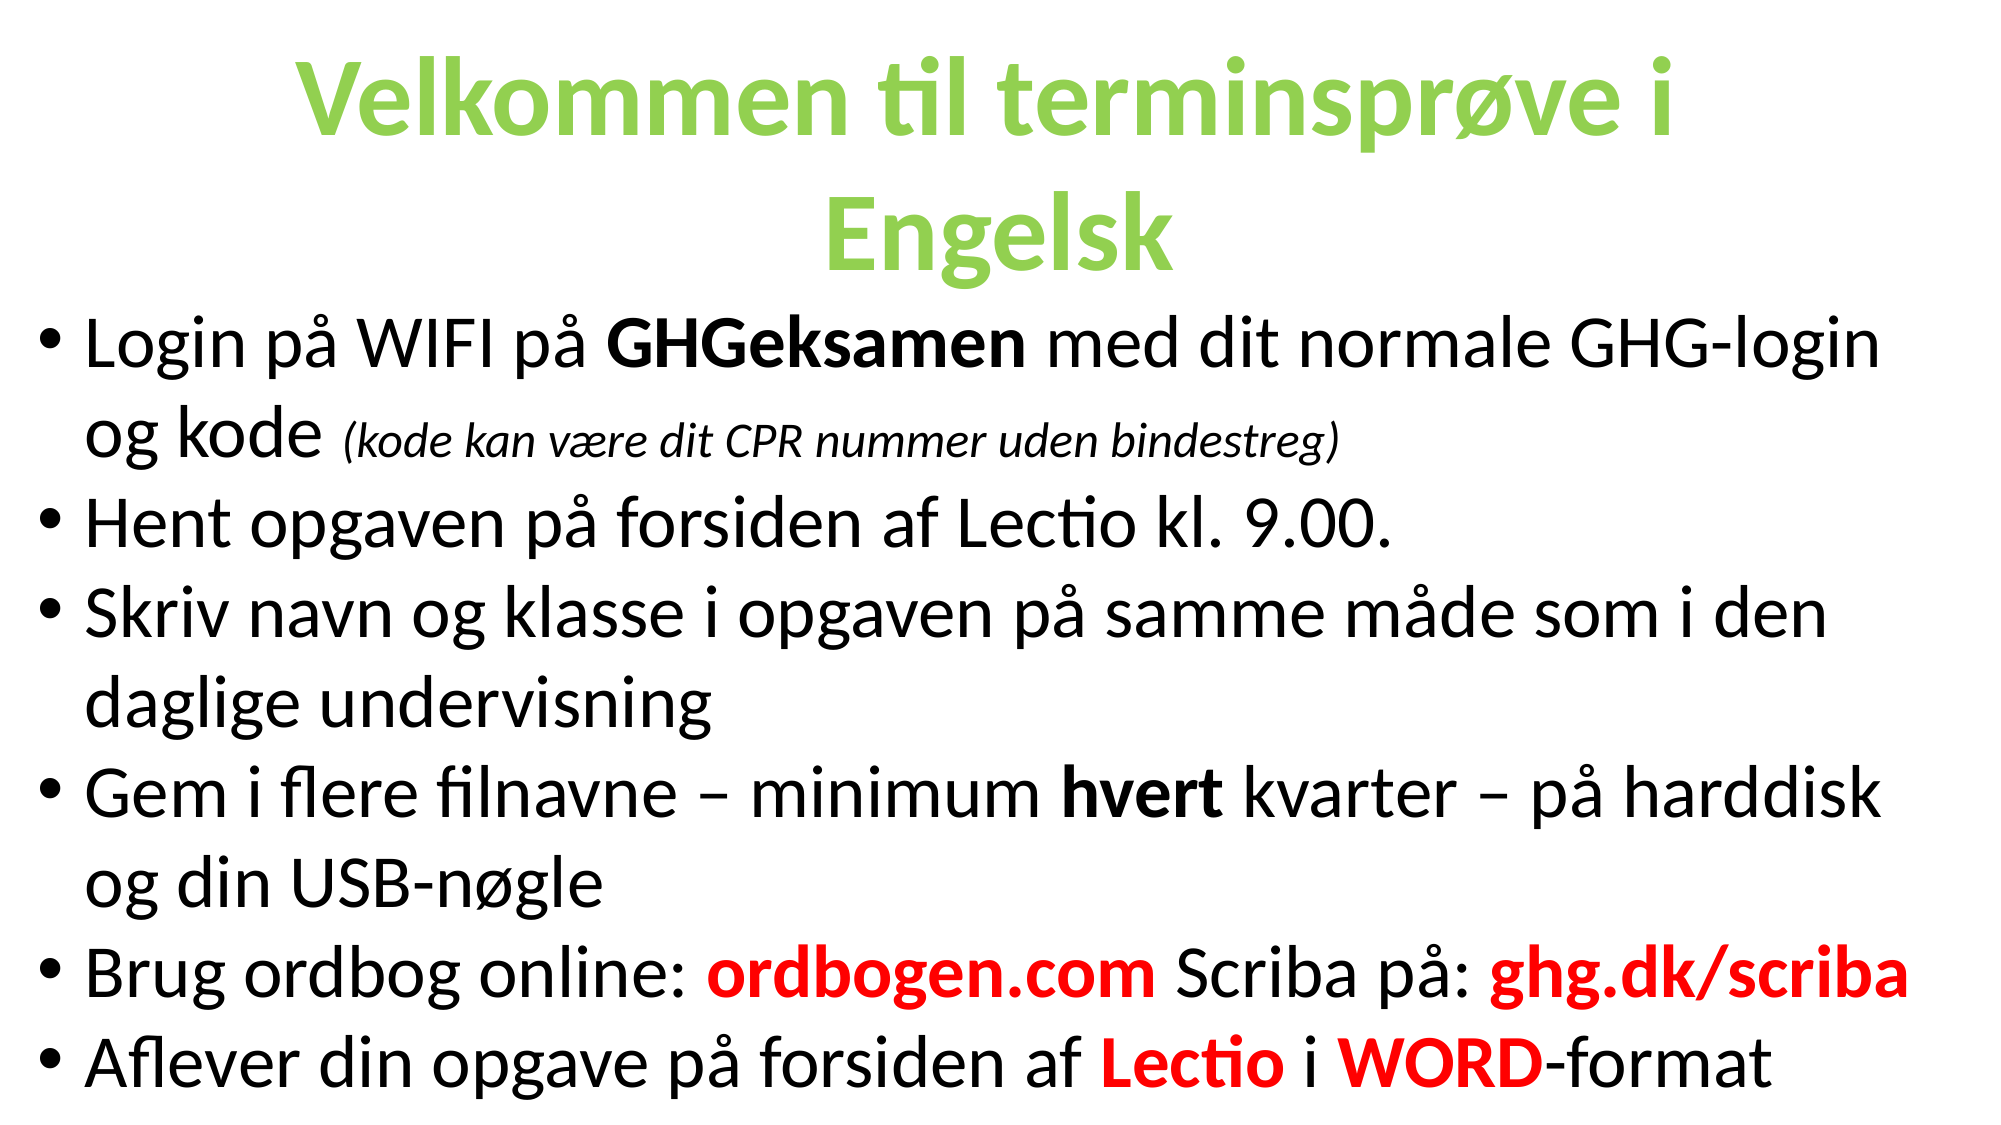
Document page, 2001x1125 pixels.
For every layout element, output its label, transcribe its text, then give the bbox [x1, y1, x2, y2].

text_box Velkommen til terminsprøve i Engelsk Login på WIFI på GHGeksamen med dit normale GHG-login og kode (kode kan være dit CPR nummer uden bindestreg) Hent opgaven på forsiden af Lectio kl. 9.00. Skriv navn og klasse i opgaven på samme måde som i den daglige undervisning Gem i flere filnavne – minimum hvert kvarter – på harddisk og din USB-nøgle Brug ordbog online: ordbogen.com Scriba på: ghg.dk/scriba Aflever din opgave på forsiden af Lectio i WORD-format [22, 14, 1976, 1110]
